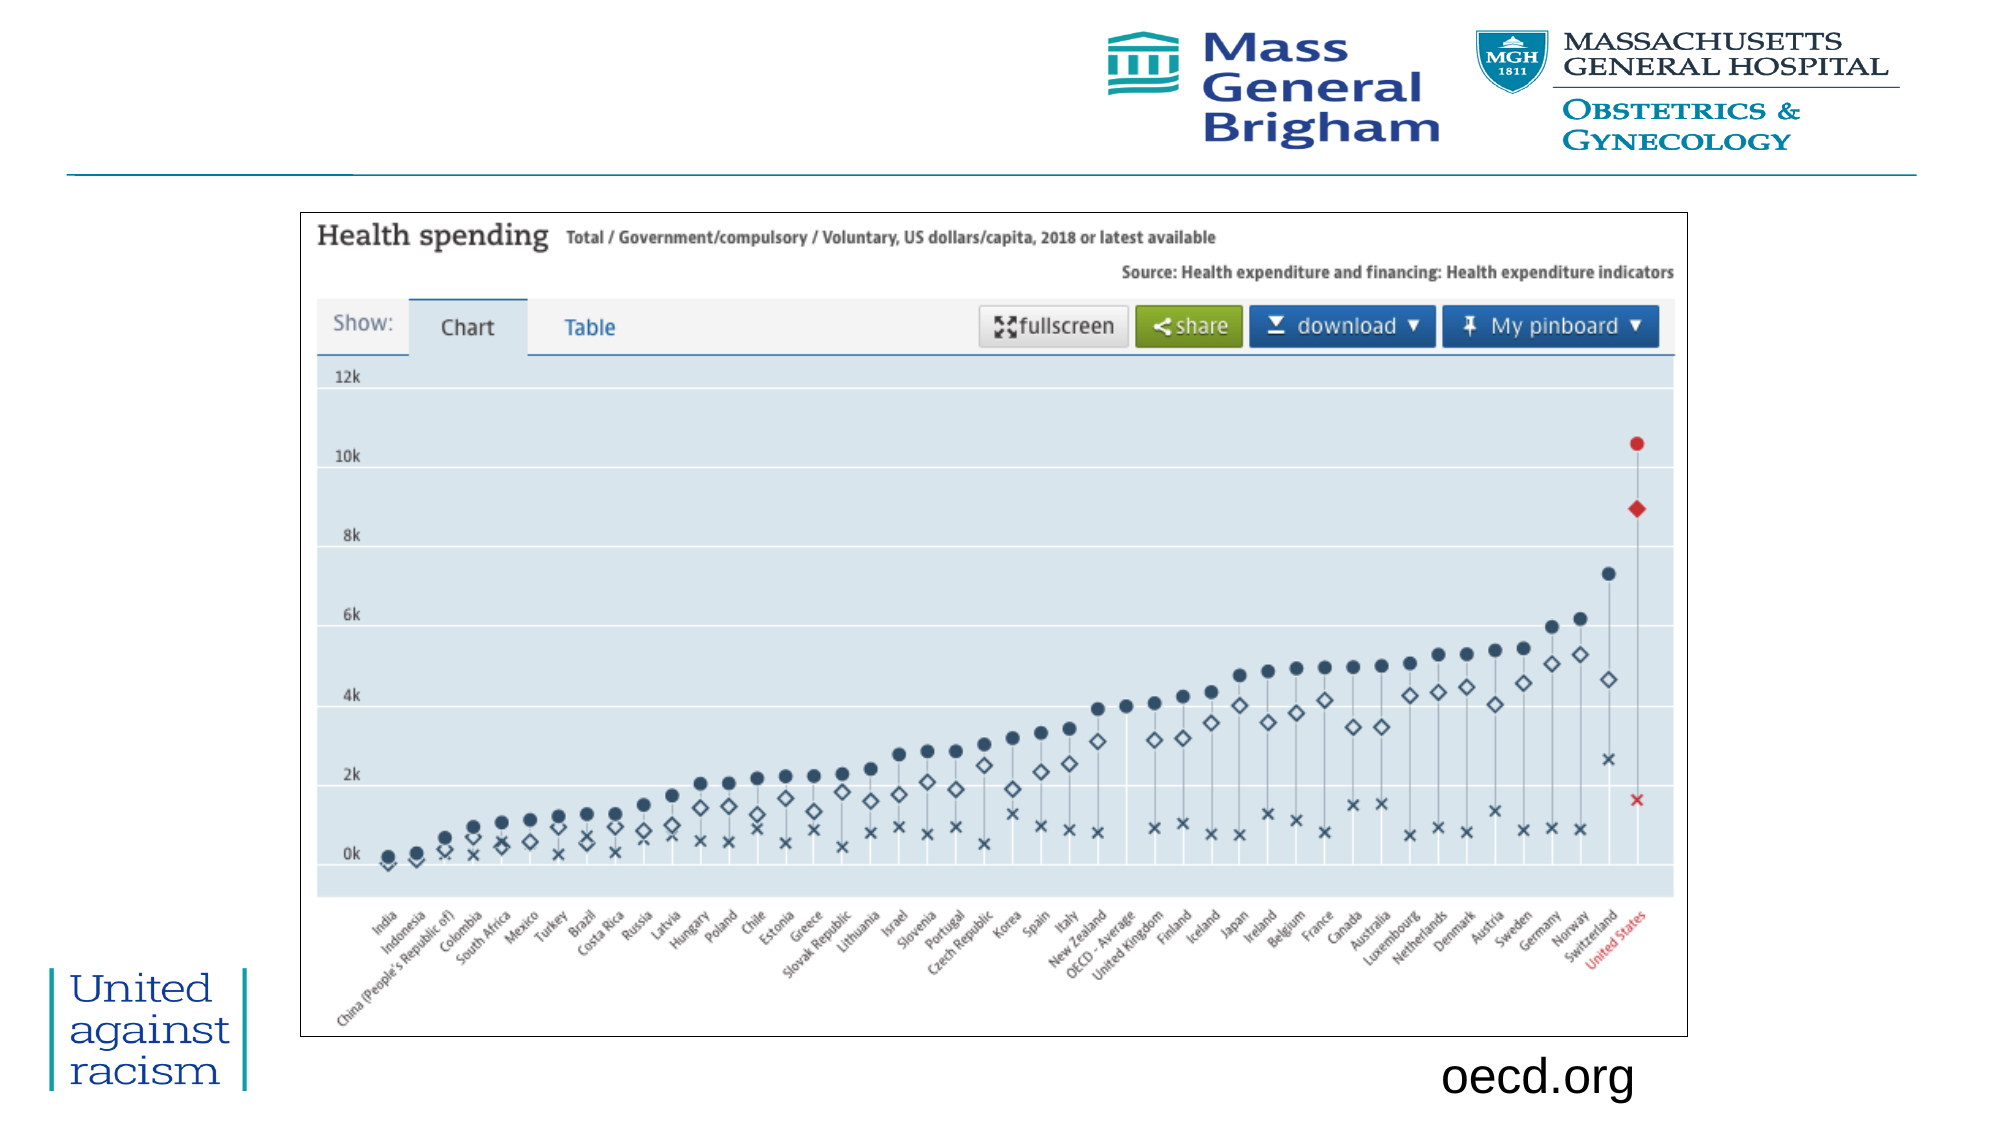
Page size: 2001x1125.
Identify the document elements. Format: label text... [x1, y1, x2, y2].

picture [1083, 9, 1473, 171]
picture [39, 962, 260, 1100]
picture [1476, 30, 1900, 150]
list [299, 212, 1688, 1037]
picture [1619, 142, 1629, 150]
picture [1730, 136, 1741, 148]
picture [1647, 143, 1654, 150]
text_box oecd.org [1426, 1045, 1651, 1112]
picture [1687, 136, 1698, 148]
